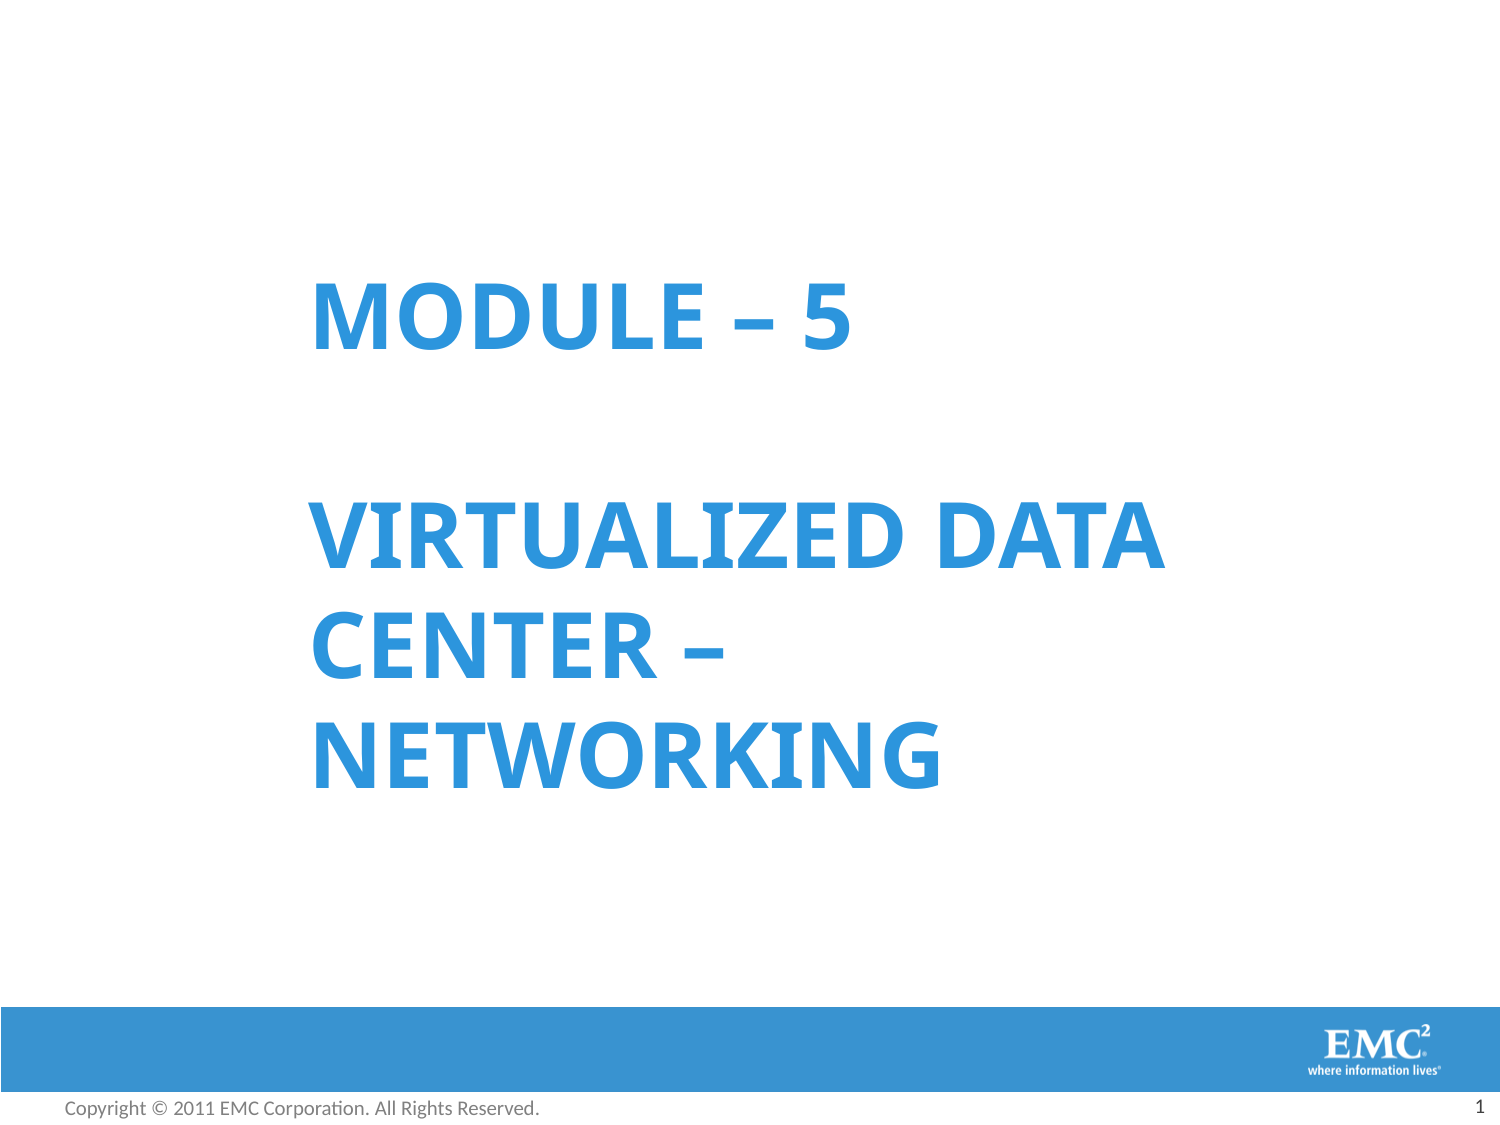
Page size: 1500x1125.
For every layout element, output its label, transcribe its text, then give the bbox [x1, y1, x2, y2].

title Module – 5 Virtualized Data Center – Networking [293, 249, 1394, 474]
slide_number 1 [1425, 1087, 1500, 1125]
picture [0, 1006, 1500, 1093]
